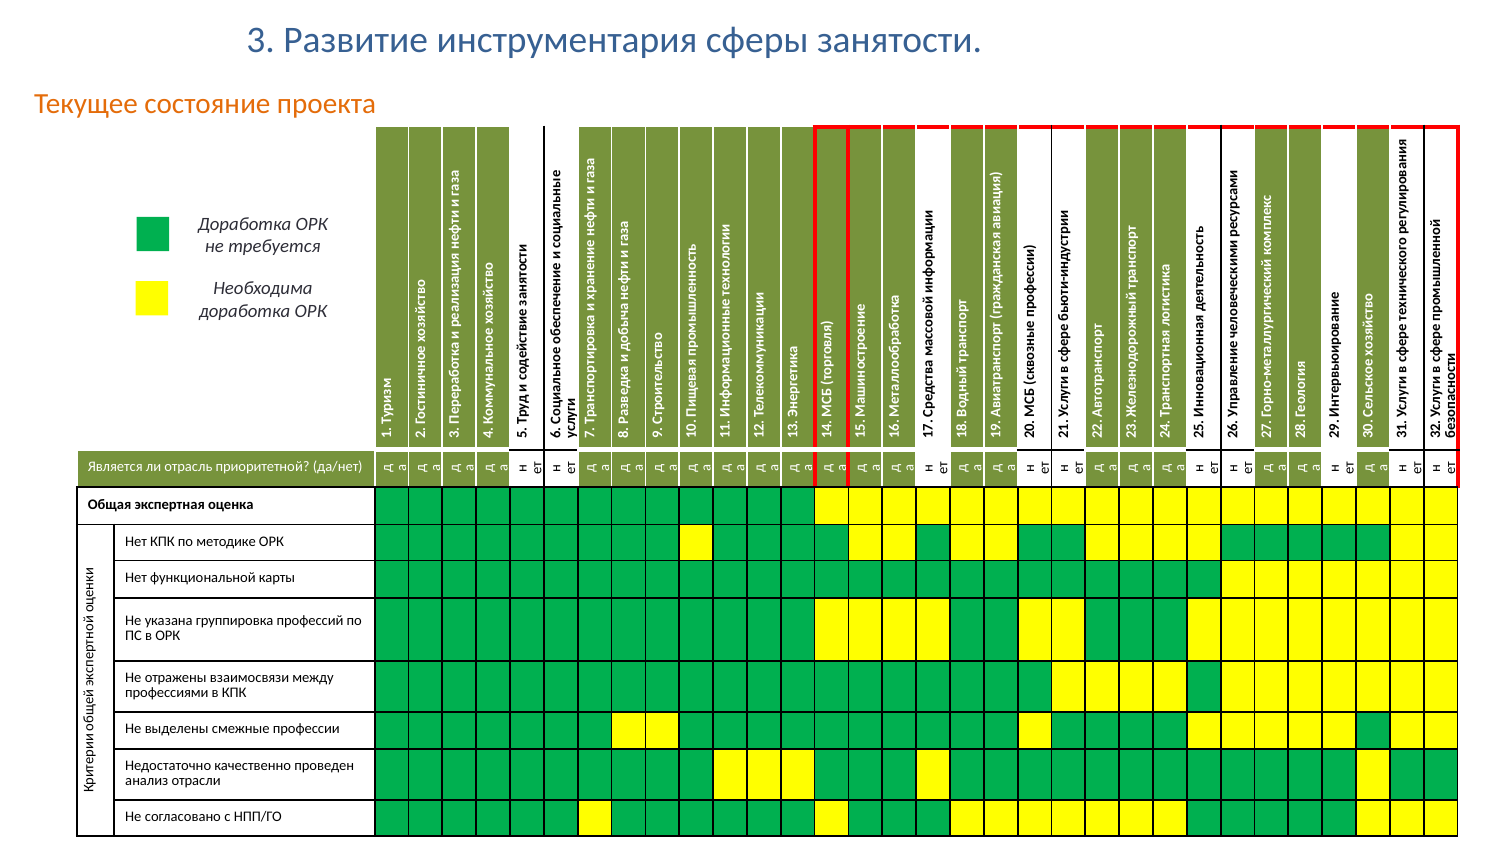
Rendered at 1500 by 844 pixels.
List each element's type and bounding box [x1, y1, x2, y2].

table_cell [545, 713, 577, 748]
table_cell [680, 713, 712, 748]
table_cell [714, 561, 746, 597]
table_header [985, 129, 1017, 447]
table_cell [579, 488, 611, 524]
table_cell [1086, 561, 1118, 597]
table_cell [849, 713, 881, 748]
table_cell [1086, 599, 1118, 660]
table_cell [579, 750, 611, 799]
table_cell [1255, 750, 1287, 799]
table_cell [1357, 713, 1389, 748]
text_box [223, 15, 1500, 59]
table_cell [1052, 488, 1084, 524]
table_cell [376, 488, 408, 524]
table_cell [1391, 488, 1423, 524]
table_cell [1323, 488, 1355, 524]
table_cell [815, 713, 848, 748]
table_cell [1222, 488, 1254, 524]
table_cell [1222, 713, 1254, 748]
table_cell [680, 561, 712, 597]
table_cell [1357, 662, 1389, 711]
table_cell [849, 750, 881, 799]
table_cell [714, 525, 746, 560]
table_cell [680, 525, 712, 560]
table_cell [849, 561, 881, 597]
table_cell [115, 750, 374, 799]
table_cell [1120, 452, 1152, 486]
table_cell [1255, 561, 1287, 597]
table_cell [1019, 713, 1051, 748]
table_cell [1052, 599, 1084, 660]
table_header [1154, 129, 1186, 447]
table_cell [815, 662, 848, 711]
table_cell [1120, 801, 1152, 835]
table_cell [1188, 488, 1220, 524]
table_cell [1086, 713, 1118, 748]
table_cell [1357, 750, 1389, 799]
table_cell [579, 599, 611, 660]
table_cell [850, 452, 881, 486]
table_cell [1086, 525, 1118, 560]
table_cell [1289, 599, 1321, 660]
table_cell [1255, 713, 1287, 748]
table_header [77, 128, 374, 449]
table_cell [815, 750, 848, 799]
table_header [1289, 129, 1321, 447]
table_cell [443, 750, 475, 799]
table_cell [1391, 525, 1423, 560]
table_cell [409, 488, 441, 524]
table_cell [1154, 561, 1186, 597]
table_cell [849, 525, 881, 560]
table_cell [1255, 525, 1287, 560]
table_header [1391, 129, 1423, 449]
table_cell [1391, 713, 1423, 748]
table_header [1120, 129, 1152, 447]
table_cell [951, 599, 983, 660]
table_cell [646, 599, 678, 660]
table_cell [917, 525, 949, 560]
table_cell [1154, 713, 1186, 748]
table_cell [477, 750, 509, 799]
table_cell [409, 561, 441, 597]
table_cell [1323, 662, 1355, 711]
table_cell [78, 488, 374, 524]
table_cell [1154, 525, 1186, 560]
table_header [612, 127, 645, 447]
table_cell [443, 561, 475, 597]
table_cell [443, 801, 475, 835]
table_header [714, 127, 746, 447]
table_cell [1255, 488, 1287, 524]
table_cell [1289, 561, 1321, 597]
table_cell [1391, 662, 1423, 711]
table_cell [985, 713, 1017, 748]
table_cell [511, 713, 543, 748]
table_cell [1019, 561, 1051, 597]
table_cell [477, 662, 509, 711]
table_cell [680, 452, 712, 486]
table_cell [511, 525, 543, 560]
table_cell [1222, 599, 1254, 660]
table_cell [1019, 488, 1051, 524]
table_cell [917, 452, 949, 486]
table_cell [985, 599, 1017, 660]
table_cell [748, 662, 780, 711]
table_cell [1255, 452, 1287, 486]
table_cell [1425, 488, 1457, 524]
table_cell [1357, 801, 1389, 835]
table_cell [985, 525, 1017, 560]
table_cell [1019, 525, 1051, 560]
table_cell [917, 713, 949, 748]
table_cell [612, 525, 645, 560]
table_header [748, 127, 780, 447]
table_cell [443, 599, 475, 660]
table_cell [680, 801, 712, 835]
table_cell [1019, 662, 1051, 711]
table_cell [680, 488, 712, 524]
table_cell [1323, 452, 1355, 486]
table_cell [917, 561, 949, 597]
table_cell [511, 488, 543, 524]
table_cell [1391, 451, 1423, 486]
table_cell [1188, 599, 1220, 660]
table_cell [443, 713, 475, 748]
table_cell [409, 801, 441, 835]
table_header [545, 127, 577, 449]
table_cell [815, 801, 848, 835]
table_cell [1289, 750, 1321, 799]
table_cell [951, 488, 983, 524]
table_cell [443, 452, 475, 486]
table_cell [477, 488, 509, 524]
table_cell [883, 599, 915, 660]
table_cell [782, 662, 814, 711]
table_cell [1222, 801, 1254, 835]
table_cell [78, 525, 113, 835]
table_cell [1289, 713, 1321, 748]
table_cell [409, 713, 441, 748]
table_cell [477, 801, 509, 835]
table_header [680, 127, 712, 447]
table_cell [579, 662, 611, 711]
table_header [477, 127, 509, 447]
table_cell [1357, 525, 1389, 560]
table_cell [612, 488, 645, 524]
table_cell [714, 452, 746, 486]
table_cell [646, 561, 678, 597]
table_cell [680, 662, 712, 711]
table_cell [951, 750, 983, 799]
table_cell [1425, 599, 1457, 660]
table_cell [1052, 525, 1084, 560]
table_cell [545, 488, 577, 524]
table_cell [376, 801, 408, 835]
table_cell [1120, 525, 1152, 560]
table_header [1052, 129, 1084, 449]
table_cell [1222, 561, 1254, 597]
table_cell [817, 452, 846, 486]
table_cell [1154, 488, 1186, 524]
table_cell [951, 525, 983, 560]
table_cell [883, 713, 915, 748]
table_cell [1188, 713, 1220, 748]
table_cell [545, 750, 577, 799]
table_cell [1052, 750, 1084, 799]
table_cell [714, 662, 746, 711]
table_cell [1391, 561, 1423, 597]
table_cell [579, 561, 611, 597]
table_header [376, 127, 408, 447]
table_cell [376, 599, 408, 660]
table_cell [115, 713, 374, 748]
table_cell [748, 599, 780, 660]
table_cell [782, 801, 814, 835]
table_cell [1086, 488, 1118, 524]
table_cell [1120, 713, 1152, 748]
table_cell [376, 662, 408, 711]
table_cell [748, 488, 780, 524]
table_cell [748, 801, 780, 835]
table_cell [1052, 561, 1084, 597]
table_cell [782, 713, 814, 748]
table_cell [985, 662, 1017, 711]
table_cell [612, 713, 645, 748]
table_cell [1120, 662, 1152, 711]
table_cell [646, 452, 678, 486]
table_cell [545, 662, 577, 711]
table_cell [545, 561, 577, 597]
table_cell [1425, 801, 1457, 835]
table_cell [409, 599, 441, 660]
table_cell [782, 599, 814, 660]
table_cell [443, 525, 475, 560]
table_cell [951, 561, 983, 597]
table_cell [579, 525, 611, 560]
table_cell [545, 801, 577, 835]
table_cell [782, 750, 814, 799]
table_cell [1323, 561, 1355, 597]
table_header [951, 129, 983, 447]
table_header [1425, 129, 1456, 449]
table_cell [612, 561, 645, 597]
table_cell [511, 801, 543, 835]
table_cell [985, 452, 1017, 486]
table_header [1255, 129, 1287, 447]
table_cell [1019, 801, 1051, 835]
table_cell [1425, 451, 1456, 486]
table_cell [1188, 525, 1220, 560]
table_cell [985, 750, 1017, 799]
table_cell [917, 488, 949, 524]
table_cell [1154, 662, 1186, 711]
table_cell [1052, 801, 1084, 835]
table_cell [951, 801, 983, 835]
table_cell [849, 662, 881, 711]
table_cell [646, 713, 678, 748]
table_cell [1019, 750, 1051, 799]
table_cell [782, 452, 813, 486]
text_box [178, 215, 348, 253]
table_cell [1323, 801, 1355, 835]
table_cell [714, 801, 746, 835]
table_cell [409, 662, 441, 711]
table_cell [1120, 488, 1152, 524]
table_cell [1188, 750, 1220, 799]
table_cell [849, 599, 881, 660]
table_cell [1357, 452, 1389, 486]
table_cell [714, 750, 746, 799]
table_cell [612, 452, 645, 486]
table_cell [985, 561, 1017, 597]
table_header [511, 127, 543, 449]
table_cell [409, 750, 441, 799]
table_cell [883, 488, 915, 524]
table_cell [1289, 452, 1321, 486]
table_cell [545, 451, 577, 486]
text_box [178, 279, 348, 318]
table_cell [115, 662, 374, 711]
table_cell [748, 525, 780, 560]
table_cell [1086, 662, 1118, 711]
table_cell [115, 599, 374, 660]
table_cell [579, 452, 611, 486]
table_header [782, 127, 813, 447]
table_cell [1323, 525, 1355, 560]
table_cell [646, 488, 678, 524]
table_cell [545, 599, 577, 660]
table_cell [782, 561, 814, 597]
table_cell [1120, 750, 1152, 799]
table_cell [1086, 801, 1118, 835]
table_cell [1222, 750, 1254, 799]
table_header [1019, 129, 1051, 449]
table_cell [917, 750, 949, 799]
table_cell [376, 561, 408, 597]
table_cell [951, 452, 983, 486]
table_cell [1391, 801, 1423, 835]
table_cell [1323, 599, 1355, 660]
table_cell [883, 525, 915, 560]
table_cell [680, 750, 712, 799]
table_cell [409, 525, 441, 560]
table_header [443, 127, 475, 447]
table_cell [1120, 599, 1152, 660]
table_cell [748, 750, 780, 799]
table_cell [680, 599, 712, 660]
table_cell [815, 599, 848, 660]
table_cell [883, 662, 915, 711]
table_header [917, 129, 949, 447]
table_cell [985, 488, 1017, 524]
table_cell [917, 599, 949, 660]
table_header [1222, 129, 1254, 449]
table_cell [951, 713, 983, 748]
table_cell [917, 662, 949, 711]
table_cell [883, 452, 915, 486]
table_header [883, 129, 915, 447]
table_header [1357, 129, 1389, 447]
table_cell [115, 561, 374, 597]
table_cell [579, 713, 611, 748]
table_cell [1120, 561, 1152, 597]
table_cell [1086, 452, 1118, 486]
table_cell [1154, 750, 1186, 799]
table_cell [477, 525, 509, 560]
table_cell [1086, 750, 1118, 799]
table_cell [511, 561, 543, 597]
table_cell [1222, 662, 1254, 711]
table_cell [917, 801, 949, 835]
table_header [1323, 129, 1355, 447]
table_header [579, 127, 611, 447]
table_cell [815, 561, 848, 597]
table_cell [883, 561, 915, 597]
table_cell [782, 525, 814, 560]
text_box [134, 279, 170, 318]
table_cell [545, 525, 577, 560]
table_cell [1188, 662, 1220, 711]
table_cell [646, 801, 678, 835]
table_cell [646, 662, 678, 711]
table_cell [1019, 599, 1051, 660]
table_cell [714, 599, 746, 660]
table_cell [985, 801, 1017, 835]
table_cell [1188, 451, 1220, 486]
table_cell [1391, 599, 1423, 660]
table_cell [646, 750, 678, 799]
table_cell [612, 662, 645, 711]
table_cell [1425, 750, 1457, 799]
table_cell [1188, 561, 1220, 597]
table_cell [748, 561, 780, 597]
text_box [134, 215, 171, 253]
table_cell [1289, 488, 1321, 524]
table_cell [1255, 662, 1287, 711]
table_cell [883, 750, 915, 799]
table_cell [782, 488, 814, 524]
table_cell [1357, 599, 1389, 660]
table_header [817, 129, 846, 447]
table_cell [1052, 451, 1084, 486]
table_cell [1019, 451, 1051, 486]
table_cell [115, 801, 374, 835]
table_cell [815, 525, 848, 560]
text_box [19, 77, 392, 128]
table_cell [477, 599, 509, 660]
table_cell [1052, 662, 1084, 711]
table_cell [849, 801, 881, 835]
table_header [646, 127, 678, 447]
table_cell [1154, 452, 1186, 486]
table_cell [612, 599, 645, 660]
table_cell [1289, 662, 1321, 711]
table_cell [1052, 713, 1084, 748]
table_header [850, 129, 881, 447]
table_cell [443, 488, 475, 524]
table_cell [1425, 662, 1457, 711]
table_cell [78, 451, 374, 486]
table_header [1086, 129, 1118, 447]
table_cell [477, 561, 509, 597]
table_cell [511, 451, 543, 486]
table_cell [376, 452, 408, 486]
table_cell [1255, 599, 1287, 660]
table_cell [477, 713, 509, 748]
table_cell [443, 662, 475, 711]
table_cell [1425, 561, 1457, 597]
table_cell [1255, 801, 1287, 835]
table_cell [1425, 713, 1457, 748]
table_cell [511, 750, 543, 799]
table_header [1188, 129, 1220, 449]
table_cell [376, 713, 408, 748]
table_cell [477, 452, 509, 486]
table_cell [1391, 750, 1423, 799]
table_cell [1222, 451, 1254, 486]
table_cell [1357, 488, 1389, 524]
table_cell [511, 599, 543, 660]
table_cell [646, 525, 678, 560]
table_cell [714, 713, 746, 748]
table_cell [376, 525, 408, 560]
table_cell [951, 662, 983, 711]
table_cell [612, 750, 645, 799]
table_cell [612, 801, 645, 835]
table_cell [511, 662, 543, 711]
table_cell [1323, 713, 1355, 748]
table_cell [409, 452, 441, 486]
table_cell [1222, 525, 1254, 560]
table_cell [883, 801, 915, 835]
table_cell [579, 801, 611, 835]
table_cell [1323, 750, 1355, 799]
table_cell [714, 488, 746, 524]
table_cell [1289, 801, 1321, 835]
table_cell [748, 713, 780, 748]
table_cell [1154, 801, 1186, 835]
table_cell [748, 452, 780, 486]
table_cell [376, 750, 408, 799]
table_cell [115, 525, 374, 560]
table_cell [1357, 561, 1389, 597]
table_cell [1425, 525, 1457, 560]
table_cell [1289, 525, 1321, 560]
table_header [409, 127, 441, 447]
table_cell [815, 488, 848, 524]
table_cell [1188, 801, 1220, 835]
table_cell [1154, 599, 1186, 660]
table_cell [849, 488, 881, 524]
